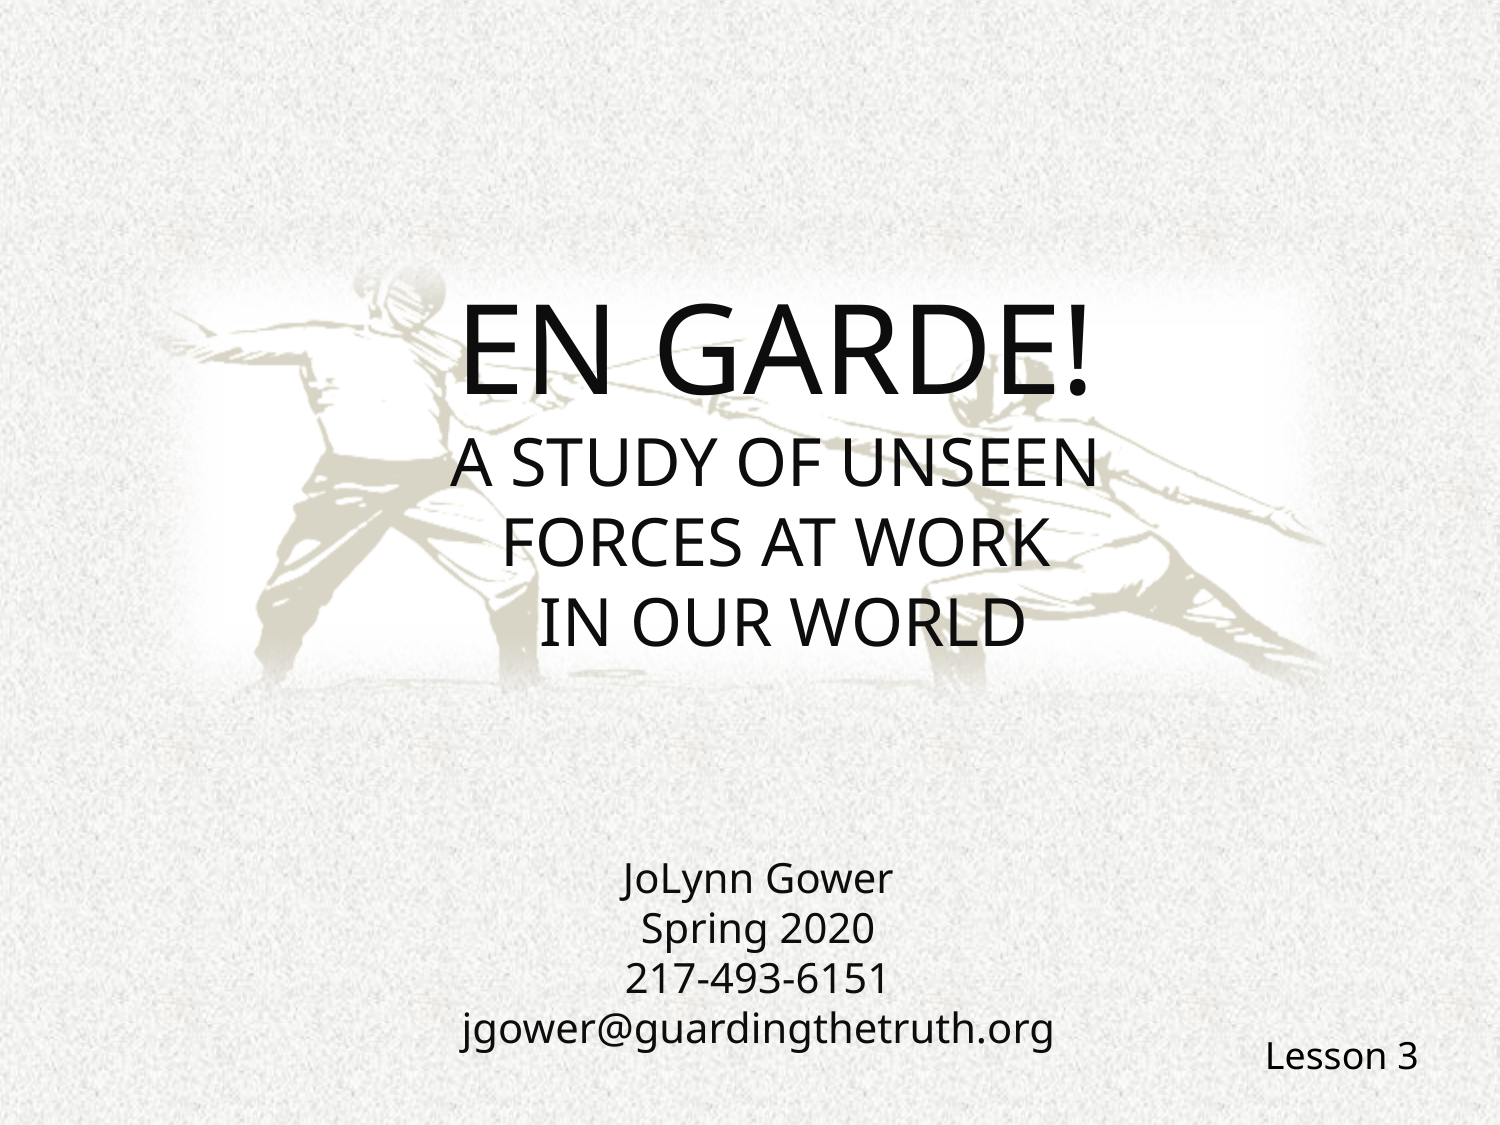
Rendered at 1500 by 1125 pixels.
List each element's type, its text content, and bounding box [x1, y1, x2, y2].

subtitle JoLynn Gower Spring 2020 217-493-6151 jgower@guardingthetruth.org [233, 843, 1284, 1069]
text_box Lesson 3 [1249, 1024, 1463, 1085]
picture [124, 224, 1365, 726]
